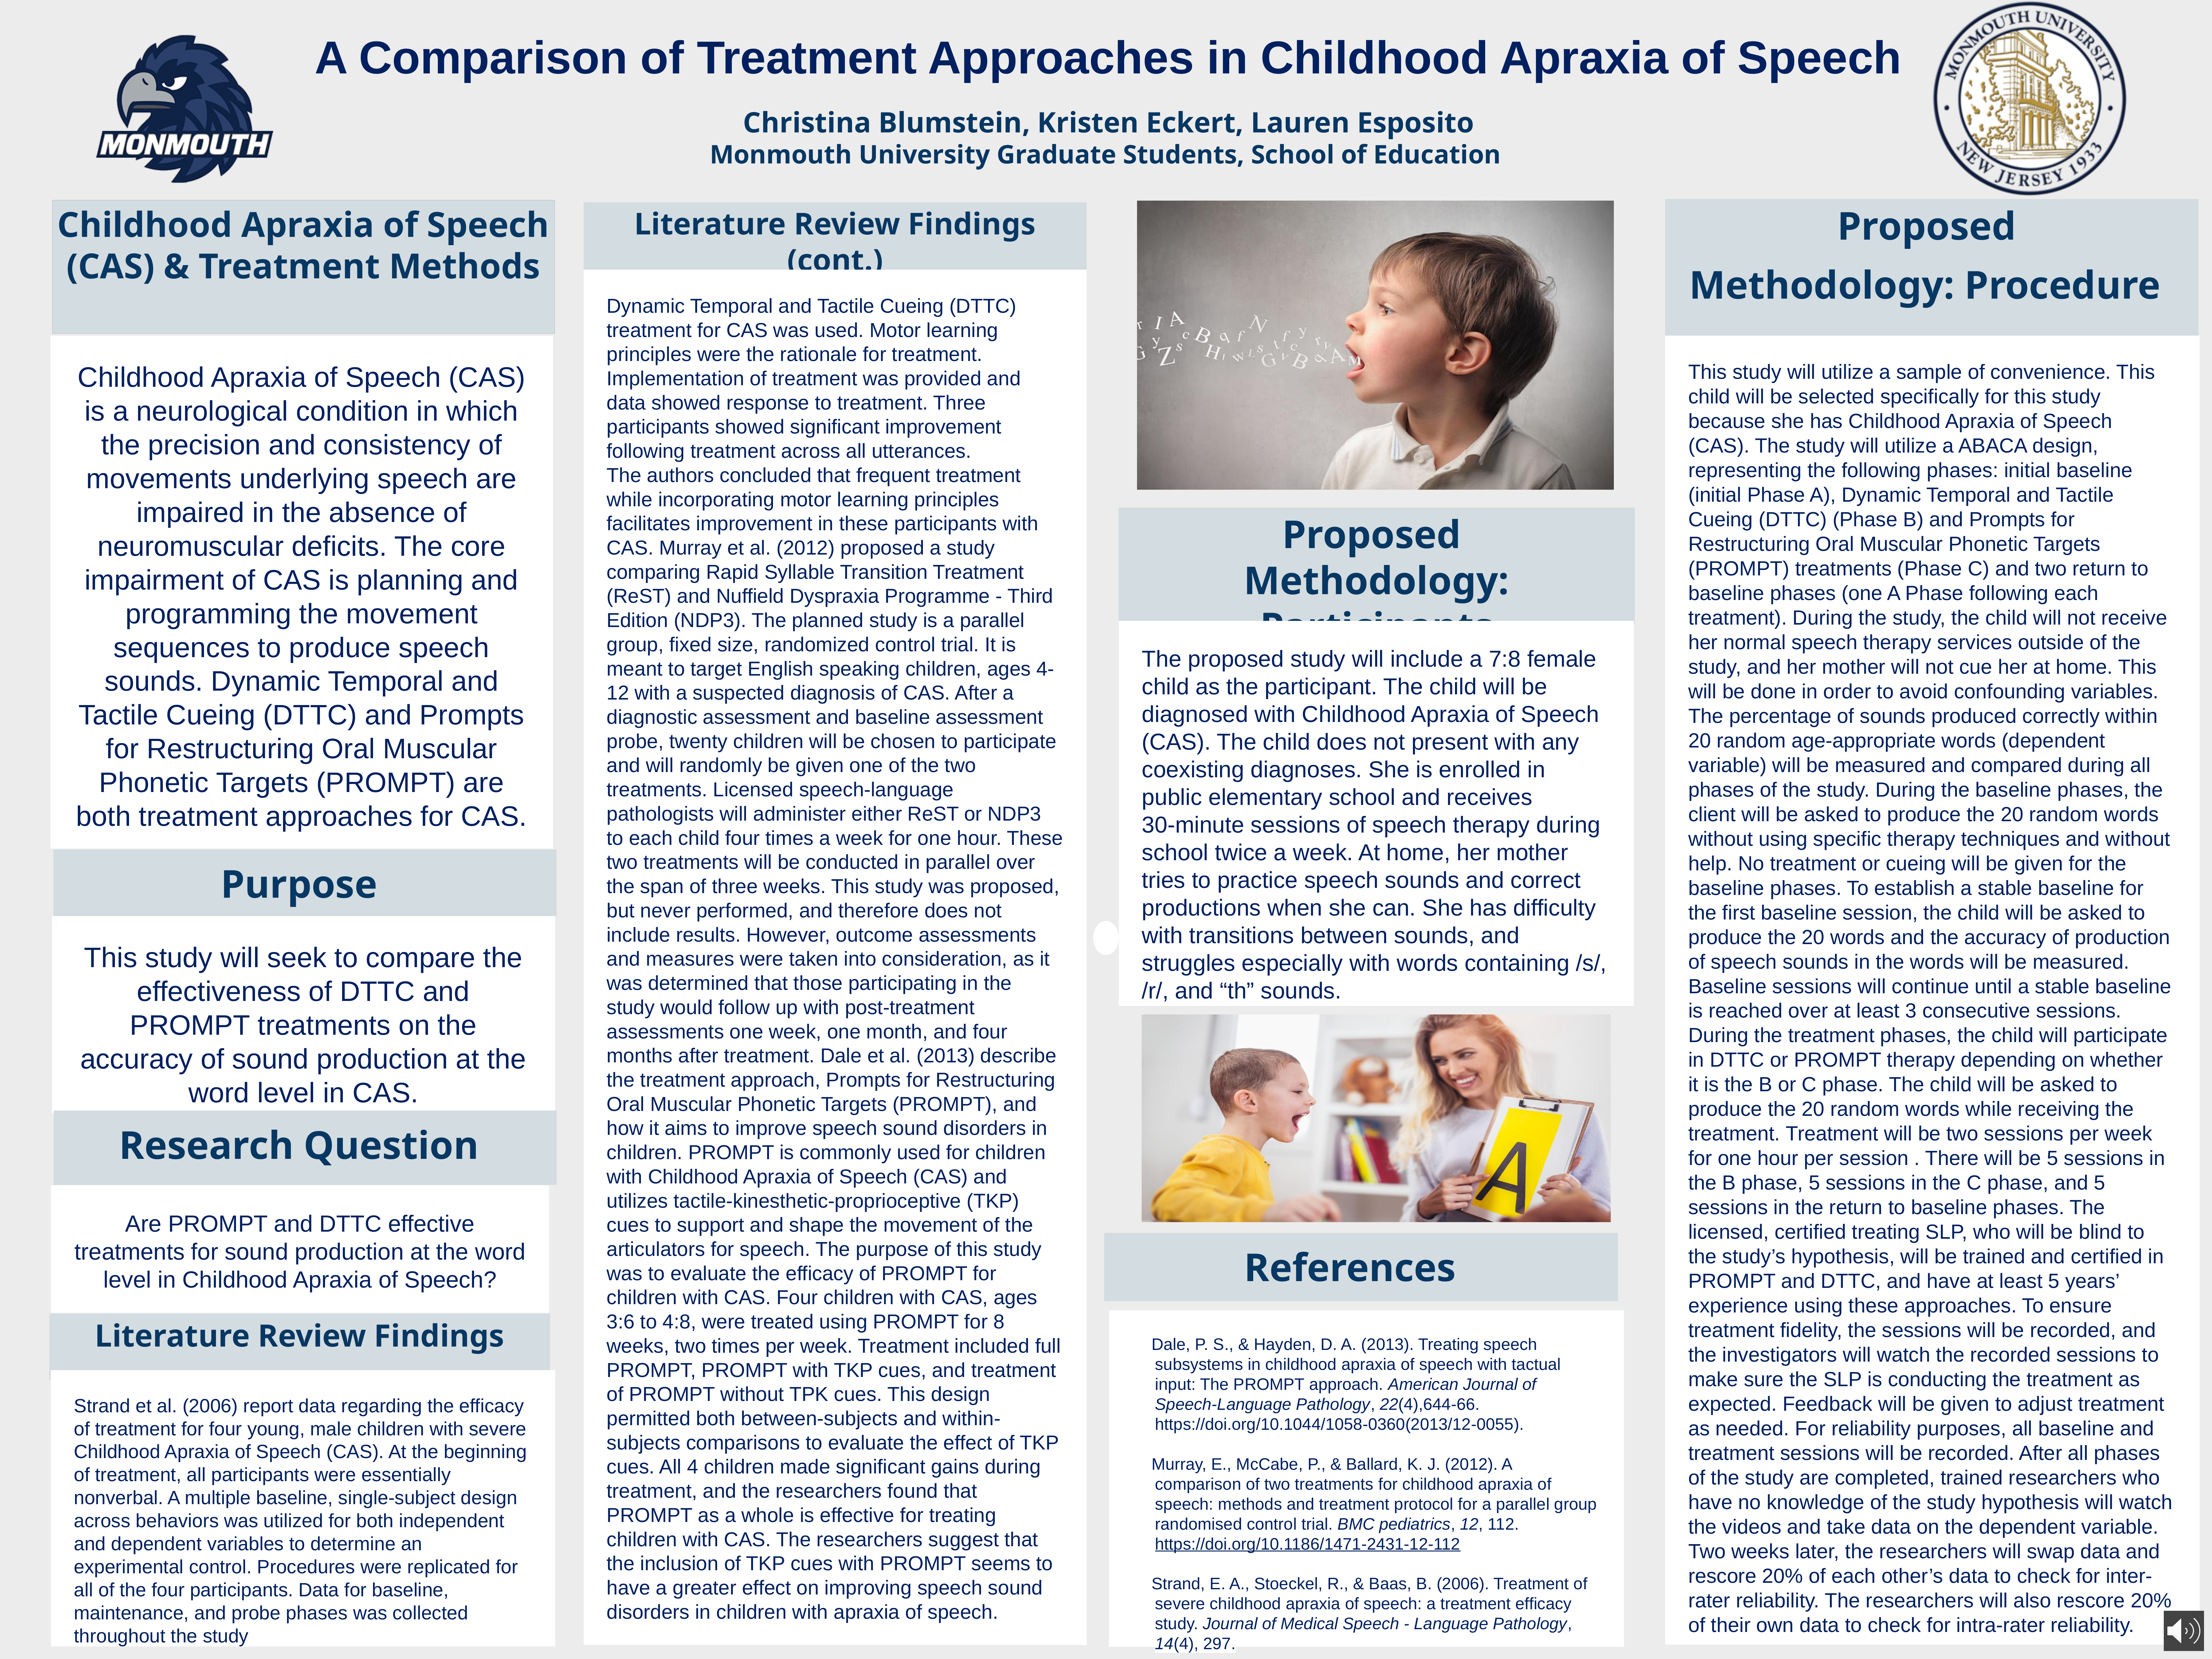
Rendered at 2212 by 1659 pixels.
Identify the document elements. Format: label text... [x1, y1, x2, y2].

text_box The proposed study will include a 7:8 female child as the participant. The child will be diagnosed with Childhood Apraxia of Speech (CAS). The child does not present with any coexisting diagnoses. She is enrolled in public elementary school and receives 30-minute sessions of speech therapy during school twice a week. At home, her mother tries to practice speech sounds and correct productions when she can. She has difficulty with transitions between sounds, and struggles especially with words containing /s/, /r/, and “th” sounds. [1119, 621, 1634, 1006]
text_box Dale, P. S., & Hayden, D. A. (2013). Treating speech subsystems in childhood apraxia of speech with tactual input: The PROMPT approach. American Journal of Speech-Language Pathology, 22(4),644-66. https://doi.org/10.1044/1058-0360(2013/12-0055). Murray, E., McCabe, P., & Ballard, K. J. (2012). A comparison of two treatments for childhood apraxia of speech: methods and treatment protocol for a parallel group randomised control trial. BMC pediatrics, 12, 112. https://doi.org/10.1186/1471-2431-12-112 Strand, E. A., Stoeckel, R., & Baas, B. (2006). Treatment of severe childhood apraxia of speech: a treatment efficacy study. Journal of Medical Speech - Language Pathology, 14(4), 297. [1109, 1310, 1624, 1647]
picture [2163, 1610, 2205, 1652]
text_box A Comparison of Treatment Approaches in Childhood Apraxia of Speech Christina Blumstein, Kristen Eckert, Lauren Esposito Monmouth University Graduate Students, School of Education [304, 17, 1930, 212]
text_box Proposed Methodology: Procedure [1665, 199, 2198, 335]
text_box Strand et al. (2006) report data regarding the efficacy of treatment for four young, male children with severe Childhood Apraxia of Speech (CAS). At the beginning of treatment, all participants were essentially nonverbal. A multiple baseline, single-subject design across behaviors was utilized for both independent and dependent variables to determine an experimental control. Procedures were replicated for all of the four participants. Data for baseline, maintenance, and probe phases was collected throughout the study [51, 1370, 555, 1646]
picture [0, 17, 304, 201]
text_box Childhood Apraxia of Speech (CAS) & Treatment Methods [52, 200, 555, 334]
picture [1142, 1014, 1611, 1222]
text_box Purpose [53, 849, 557, 916]
text_box This study will seek to compare the effectiveness of DTTC and PROMPT treatments on the accuracy of sound production at the word level in CAS. [52, 916, 555, 1113]
text_box Childhood Apraxia of Speech (CAS) is a neurological condition in which the precision and consistency of movements underlying speech are impaired in the absence of neuromuscular deficits. The core impairment of CAS is planning and programming the movement sequences to produce speech sounds. Dynamic Temporal and Tactile Cueing (DTTC) and Prompts for Restructuring Oral Muscular Phonetic Targets (PROMPT) are both treatment approaches for CAS. [50, 335, 553, 849]
picture [1137, 201, 1614, 490]
text_box Research Question [53, 1110, 557, 1185]
text_box Are PROMPT and DTTC effective treatments for sound production at the word level in Childhood Apraxia of Speech? [51, 1185, 549, 1313]
text_box Proposed Methodology: Participants [1118, 508, 1635, 624]
text_box Literature Review Findings [49, 1313, 550, 1380]
picture [1931, 0, 2129, 198]
text_box Literature Review Findings (cont.) [583, 202, 1087, 269]
text_box This study will utilize a sample of convenience. This child will be selected specifically for this study because she has Childhood Apraxia of Speech (CAS). The study will utilize a ABACA design, representing the following phases: initial baseline (initial Phase A), Dynamic Temporal and Tactile Cueing (DTTC) (Phase B) and Prompts for Restructuring Oral Muscular Phonetic Targets (PROMPT) treatments (Phase C) and two return to baseline phases (one A Phase following each treatment). During the study, the child will not receive her normal speech therapy services outside of the study, and her mother will not cue her at home. This will be done in order to avoid confounding variables. The percentage of sounds produced correctly within 20 random age-appropriate words (dependent variable) will be measured and compared during all phases of the study. During the baseline phases, the client will be asked to produce the 20 random words without using specific therapy techniques and without help. No treatment or cueing will be given for the baseline phases. To establish a stable baseline for the first baseline session, the child will be asked to produce the 20 words and the accuracy of production of speech sounds in the words will be measured. Baseline sessions will continue until a stable baseline is reached over at least 3 consecutive sessions. During the treatment phases, the child will participate in DTTC or PROMPT therapy depending on whether it is the B or C phase. The child will be asked to produce the 20 random words while receiving the treatment. Treatment will be two sessions per week for one hour per session . There will be 5 sessions in the B phase, 5 sessions in the C phase, and 5 sessions in the return to baseline phases. The licensed, certified treating SLP, who will be blind to the study’s hypothesis, will be trained and certified in PROMPT and DTTC, and have at least 5 years’ experience using these approaches. To ensure treatment fidelity, the sessions will be recorded, and the investigators will watch the recorded sessions to make sure the SLP is conducting the treatment as expected. Feedback will be given to adjust treatment as needed. For reliability purposes, all baseline and treatment sessions will be recorded. After all phases of the study are completed, trained researchers who have no knowledge of the study hypothesis will watch the videos and take data on the dependent variable. Two weeks later, the researchers will swap data and rescore 20% of each other’s data to check for inter-rater reliability. The researchers will also rescore 20% of their own data to check for intra-rater reliability. [1665, 335, 2200, 1645]
text_box Dynamic Temporal and Tactile Cueing (DTTC) treatment for CAS was used. Motor learning principles were the rationale for treatment. Implementation of treatment was provided and data showed response to treatment. Three participants showed significant improvement following treatment across all utterances. The authors concluded that frequent treatment while incorporating motor learning principles facilitates improvement in these participants with CAS. Murray et al. (2012) proposed a study comparing Rapid Syllable Transition Treatment (ReST) and Nuffield Dyspraxia Programme - Third Edition (NDP3). The planned study is a parallel group, fixed size, randomized control trial. It is meant to target English speaking children, ages 4-12 with a suspected diagnosis of CAS. After a diagnostic assessment and baseline assessment probe, twenty children will be chosen to participate and will randomly be given one of the two treatments. Licensed speech-language pathologists will administer either ReST or NDP3 to each child four times a week for one hour. These two treatments will be conducted in parallel over the span of three weeks. This study was proposed, but never performed, and therefore does not include results. However, outcome assessments and measures were taken into consideration, as it was determined that those participating in the study would follow up with post-treatment assessments one week, one month, and four months after treatment. Dale et al. (2013) describe the treatment approach, Prompts for Restructuring Oral Muscular Phonetic Targets (PROMPT), and how it aims to improve speech sound disorders in children. PROMPT is commonly used for children with Childhood Apraxia of Speech (CAS) and utilizes tactile-kinesthetic-proprioceptive (TKP) cues to support and shape the movement of the articulators for speech. The purpose of this study was to evaluate the efficacy of PROMPT for children with CAS. Four children with CAS, ages 3:6 to 4:8, were treated using PROMPT for 8 weeks, two times per week. Treatment included full PROMPT, PROMPT with TKP cues, and treatment of PROMPT without TPK cues. This design permitted both between-subjects and within-subjects comparisons to evaluate the effect of TKP cues. All 4 children made significant gains during treatment, and the researchers found that PROMPT as a whole is effective for treating children with CAS. The researchers suggest that the inclusion of TKP cues with PROMPT seems to have a greater effect on improving speech sound disorders in children with apraxia of speech. [583, 269, 1087, 1645]
text_box References [1104, 1233, 1618, 1301]
